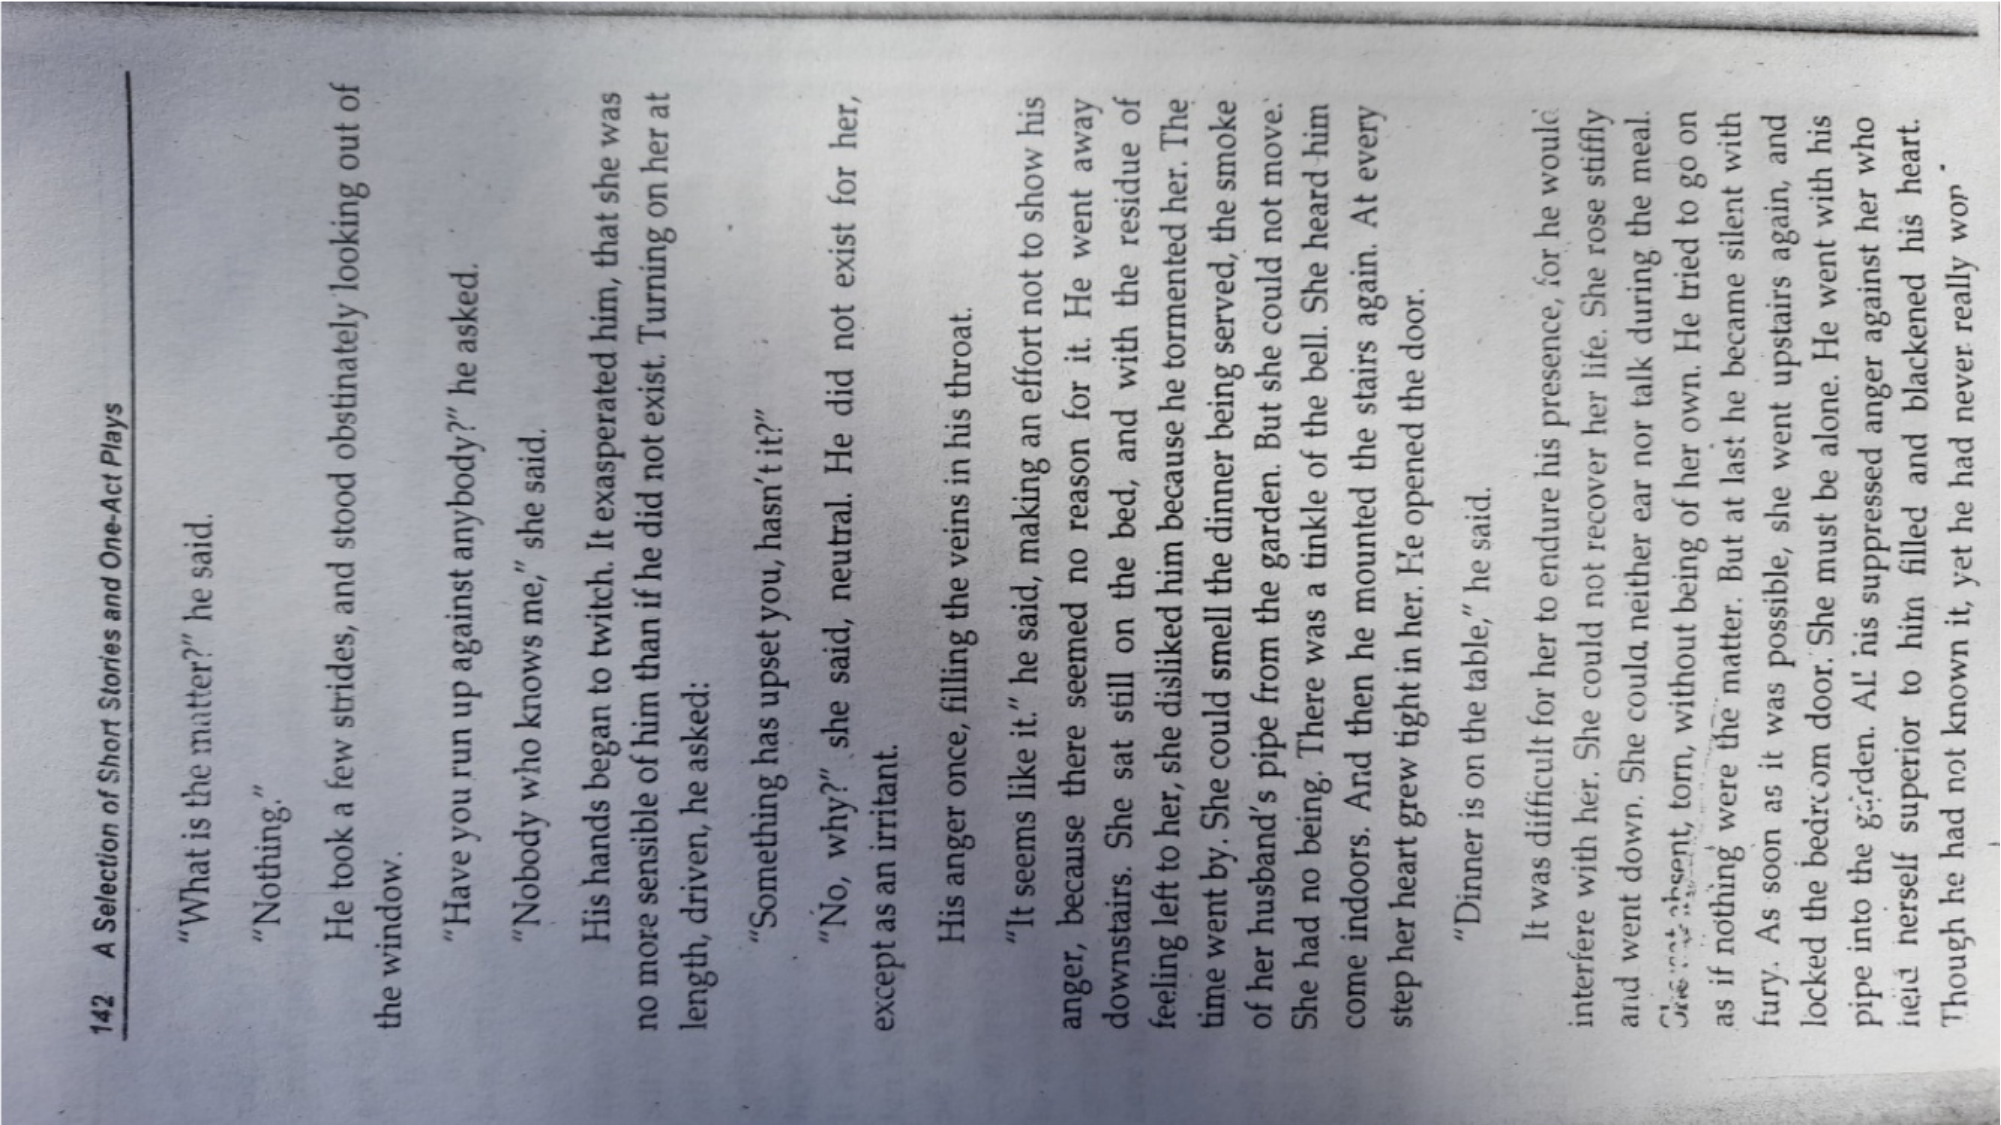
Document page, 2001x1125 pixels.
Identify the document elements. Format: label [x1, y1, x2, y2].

picture [3, 2, 437, 1125]
picture [1563, 2, 2000, 1125]
list [437, 0, 1563, 1125]
